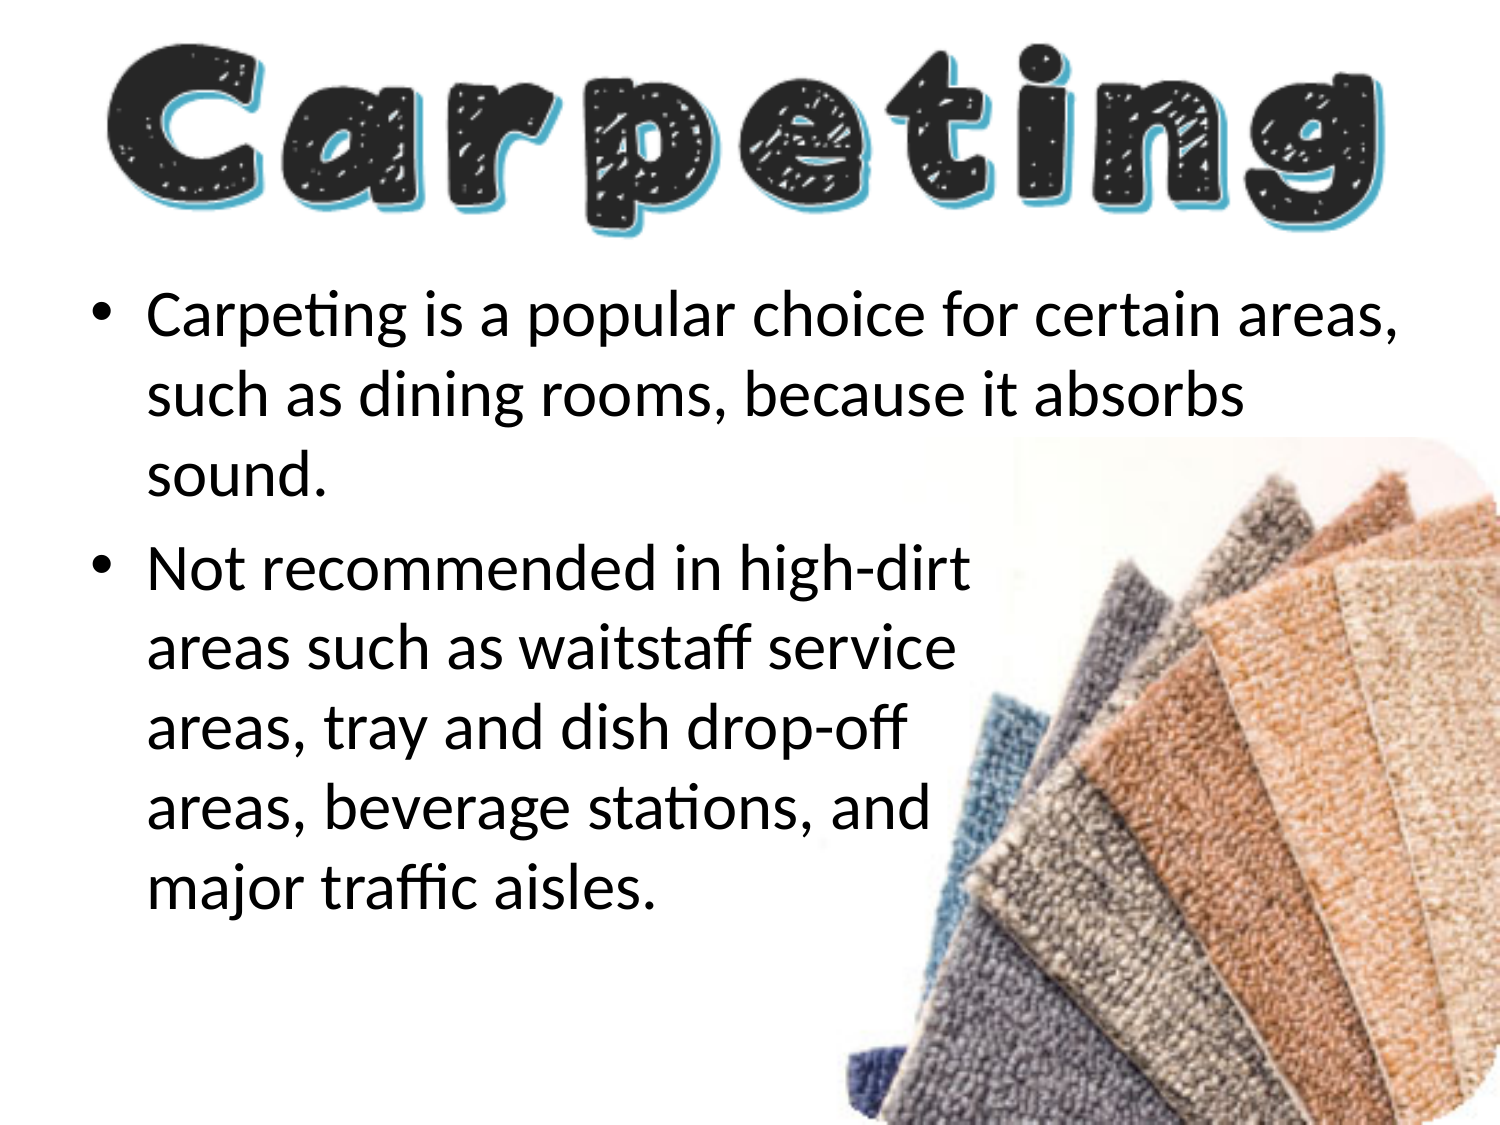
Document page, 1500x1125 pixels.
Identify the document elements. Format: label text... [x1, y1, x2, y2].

list Carpeting is a popular choice for certain areas, such as dining rooms, because it absorbs sound. Not recommended in high-dirt areas such as waitstaff service areas, tray and dish drop-off areas, beverage stations, and major traffic aisles. [75, 262, 1425, 1005]
picture [99, 24, 1405, 263]
picture [811, 437, 1500, 1125]
